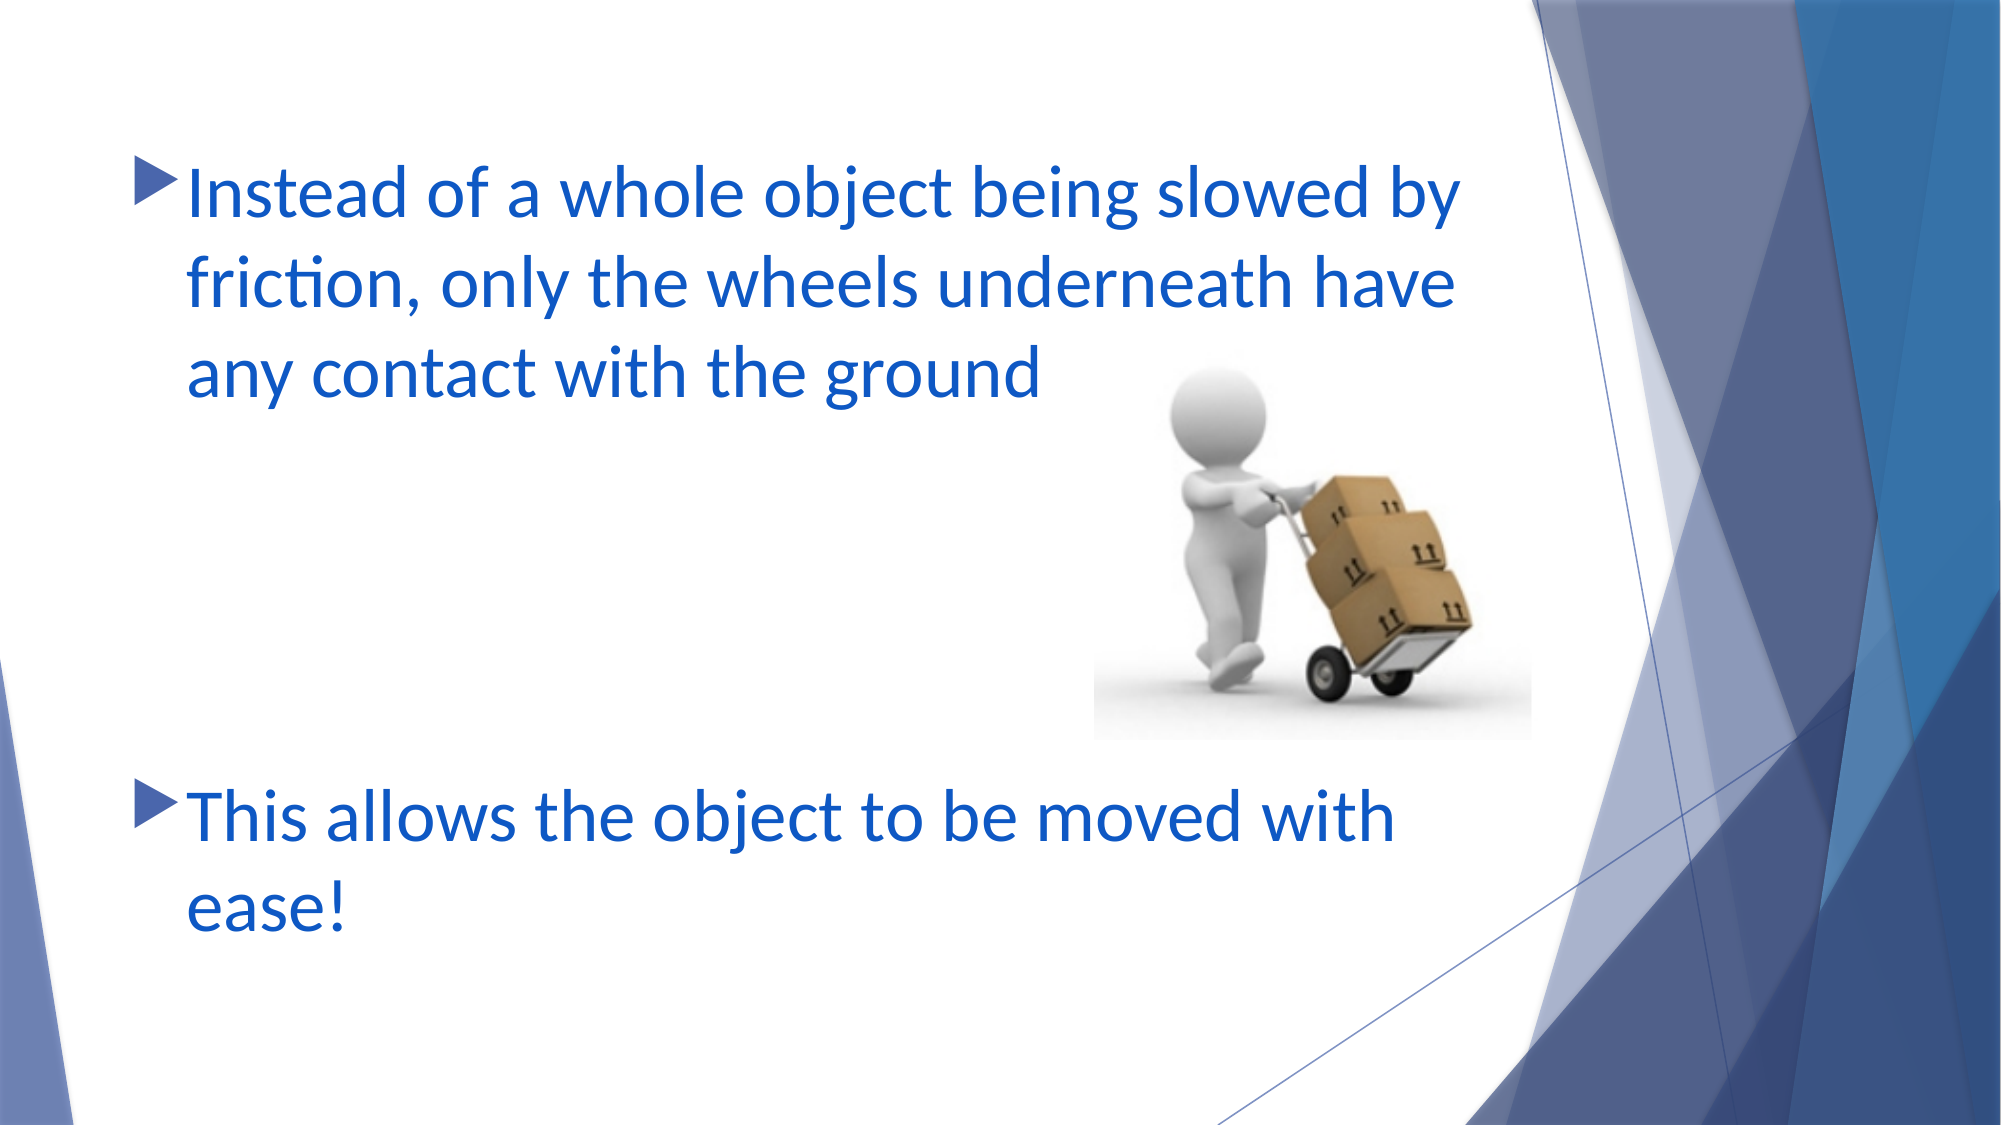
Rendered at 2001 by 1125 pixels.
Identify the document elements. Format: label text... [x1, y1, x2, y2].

list Instead of a whole object being slowed by friction, only the wheels underneath have any contact with the ground This allows the object to be moved with ease! [114, 135, 1557, 1064]
picture [1093, 262, 1572, 740]
